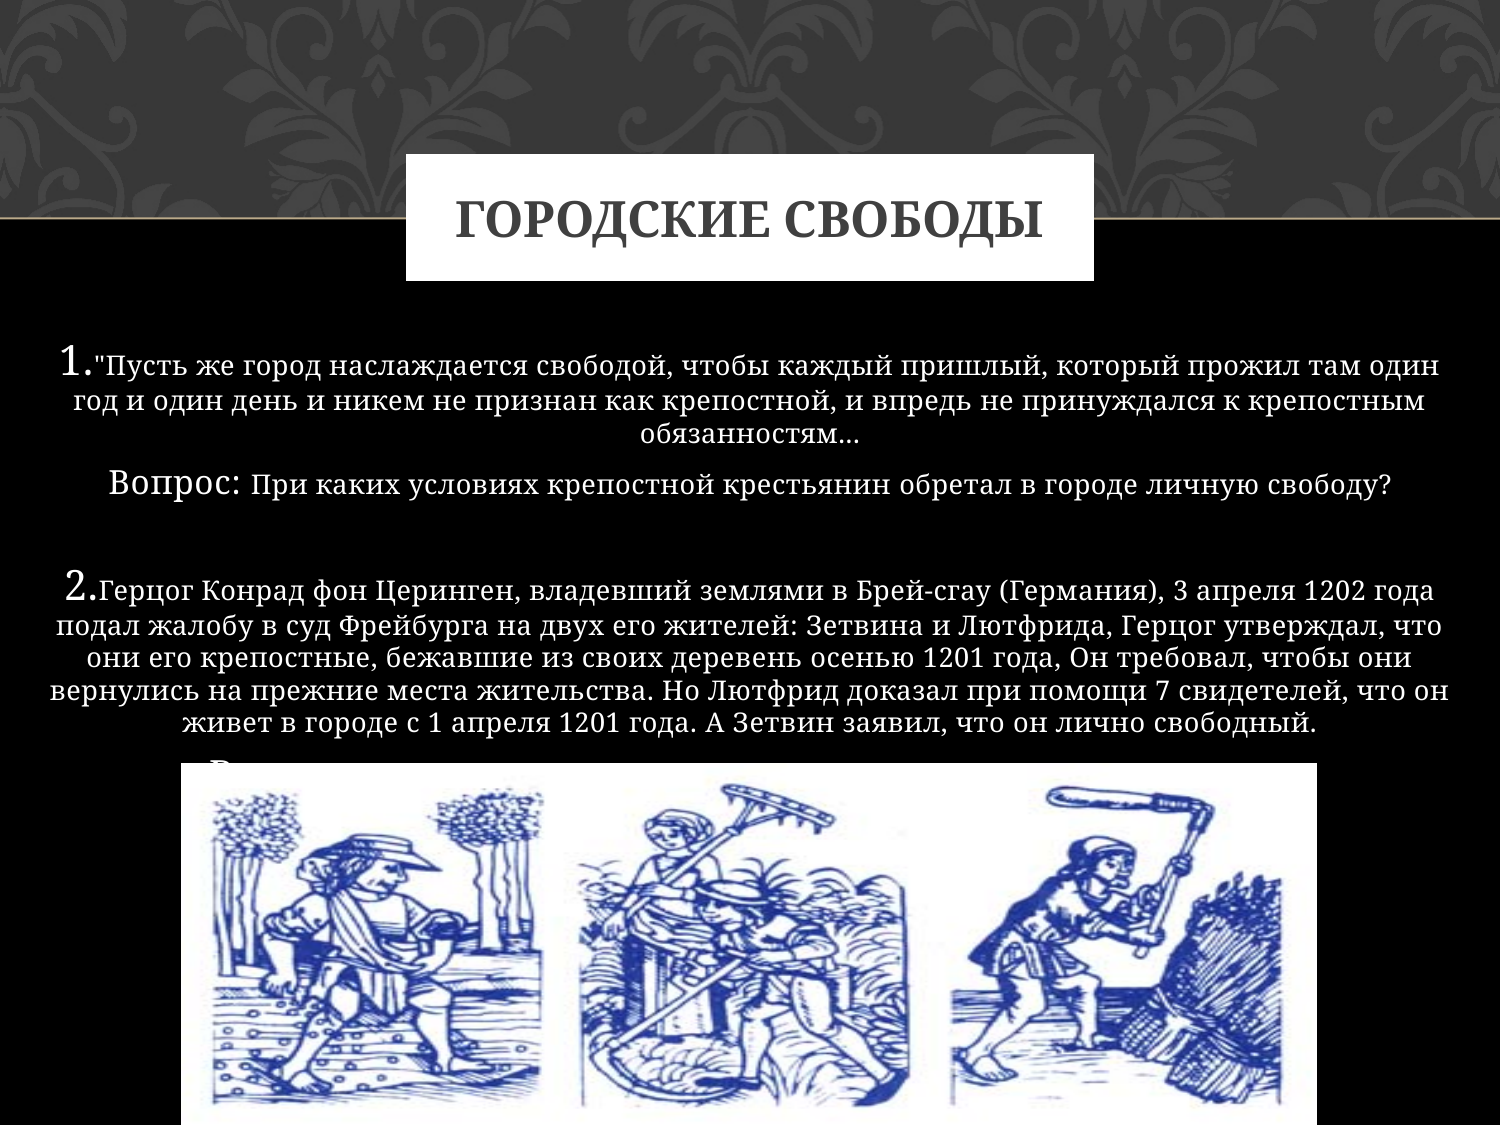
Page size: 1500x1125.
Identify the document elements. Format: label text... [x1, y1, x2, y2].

picture [181, 763, 1318, 1125]
list 1."Пусть же город наслаждается свободой, чтобы каждый пришлый, который прожил там один год и один день и никем не признан как крепостной, и впредь не принуждался к крепостным обязанностям... Вопрос: При каких условиях крепостной крестьянин обретал в городе личную свободу? 2.Герцог Конрад фон Церинген, владевший землями в Брей-сгау (Германия), 3 апреля 1202 года подал жалобу в суд Фрейбурга на двух его жителей: Зетвина и Лютфрида, Герцог утверждал, что они его крепостные, бежавшие из своих деревень осенью 1201 года, Он требовал, чтобы они вернулись на прежние места жительства. Но Лютфрид доказал при помощи 7 свидетелей, что он живет в городе с 1 апреля 1201 года. А Зетвин заявил, что он лично свободный. Вопрос: Какое решение должен был принять суд и на каком основании? [17, 326, 1483, 1071]
title Городские свободы [406, 154, 1094, 281]
